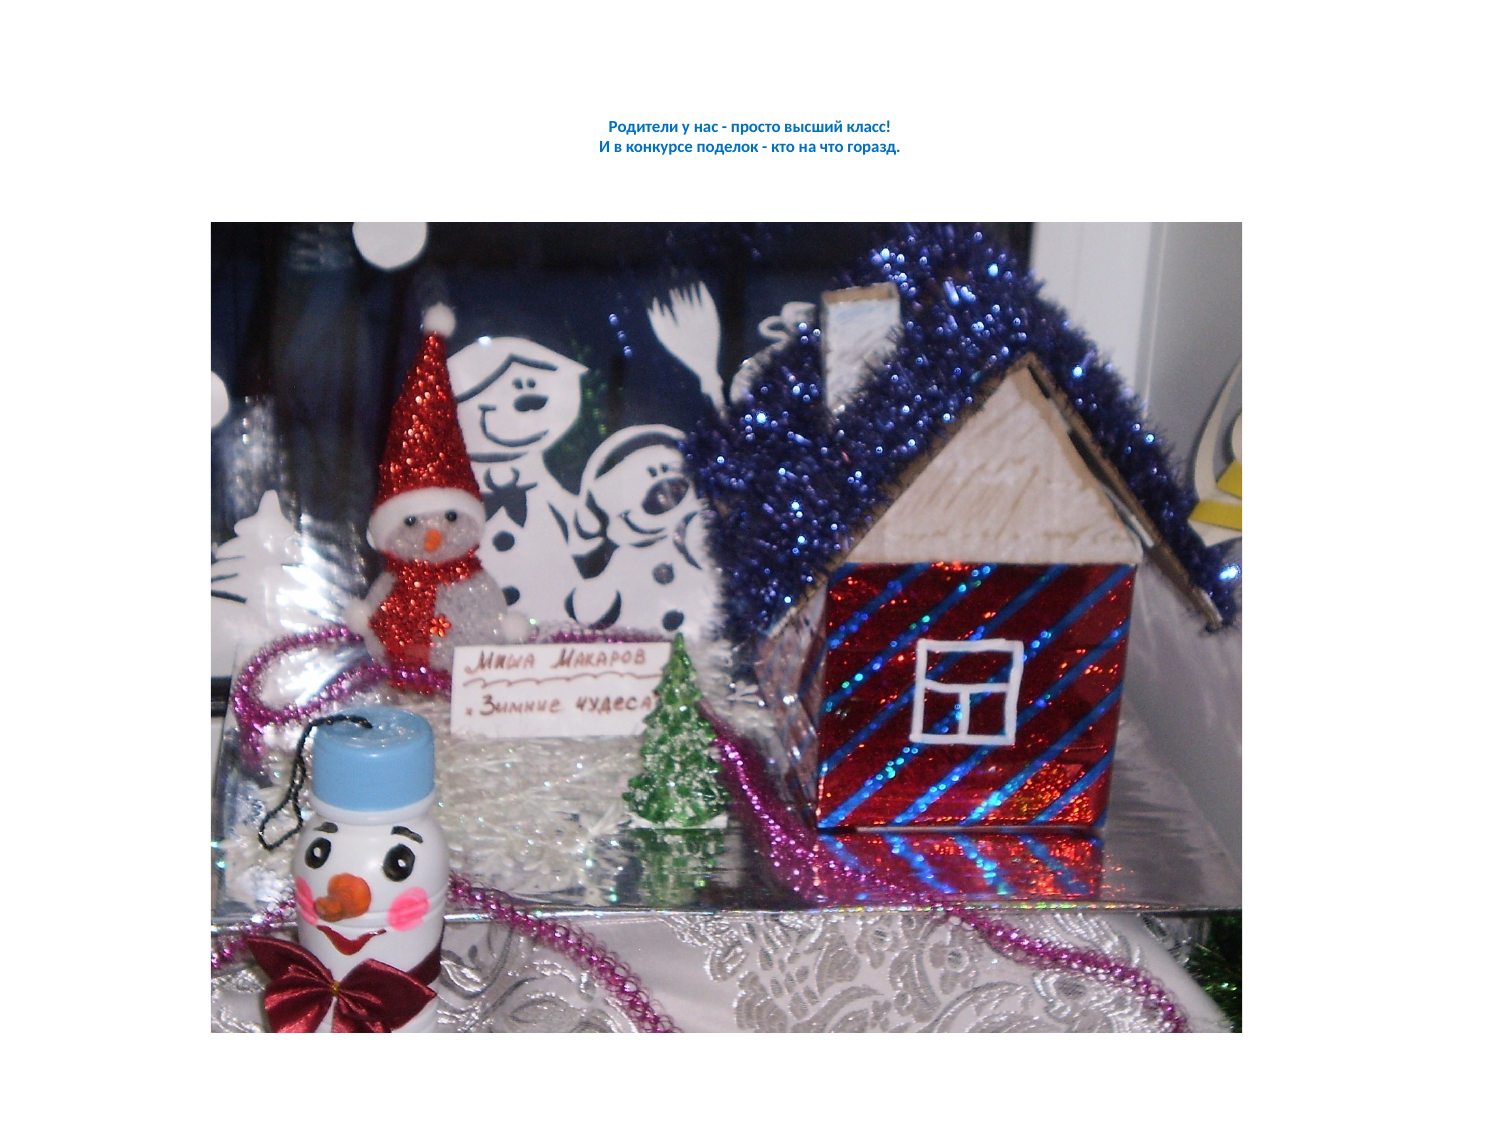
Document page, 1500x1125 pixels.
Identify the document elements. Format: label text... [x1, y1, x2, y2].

title Родители у нас - просто высший класс! И в конкурсе поделок - кто на что горазд. [75, 45, 1425, 233]
picture [210, 222, 1243, 1034]
